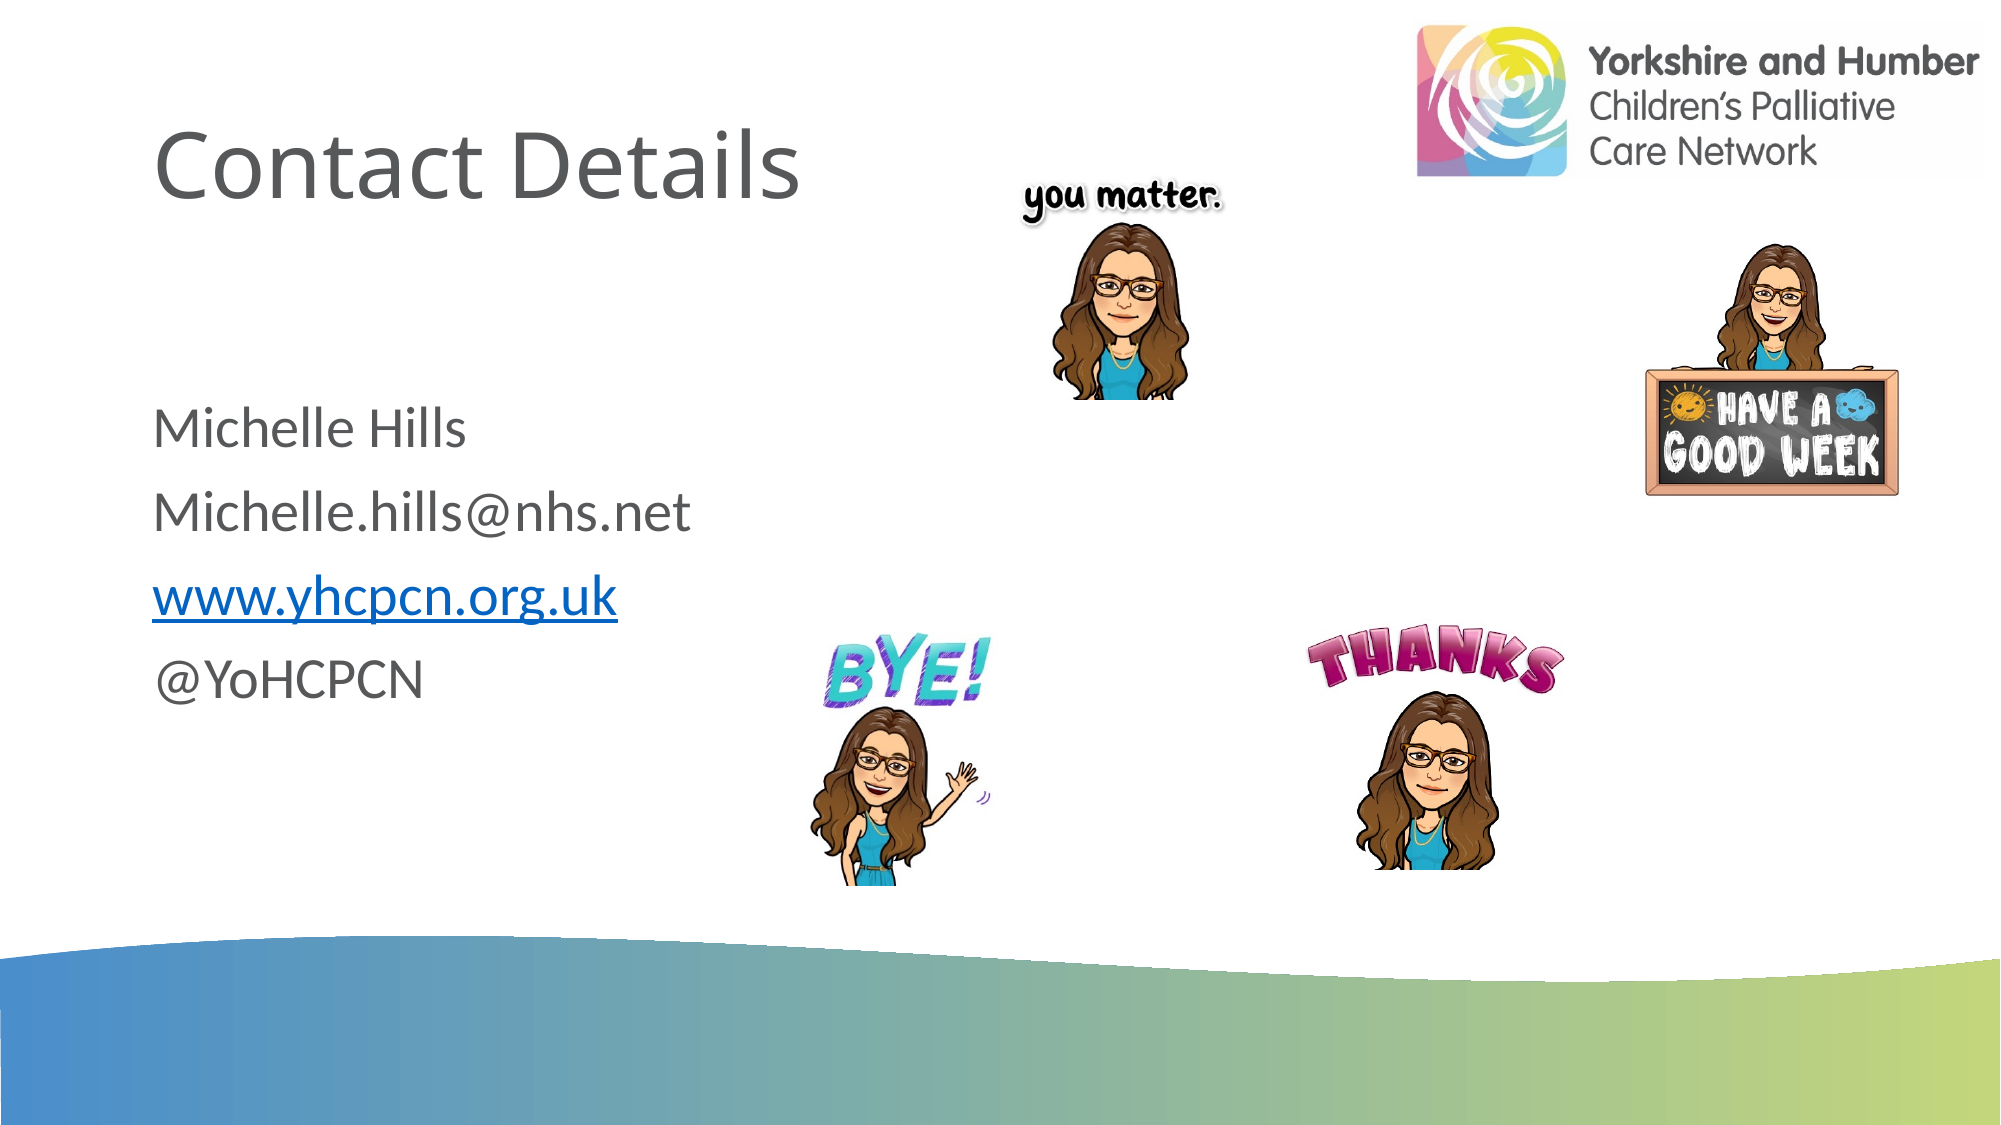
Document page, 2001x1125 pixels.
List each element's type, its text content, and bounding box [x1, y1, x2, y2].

picture [1297, 597, 1571, 870]
picture [999, 155, 1245, 400]
picture [1636, 230, 1909, 503]
picture [775, 622, 1038, 886]
title Contact Details [137, 59, 1338, 278]
picture [1412, 20, 1984, 181]
list Michelle Hills Michelle.hills@nhs.net www.yhcpcn.org.uk @YoHCPCN [137, 299, 1863, 895]
